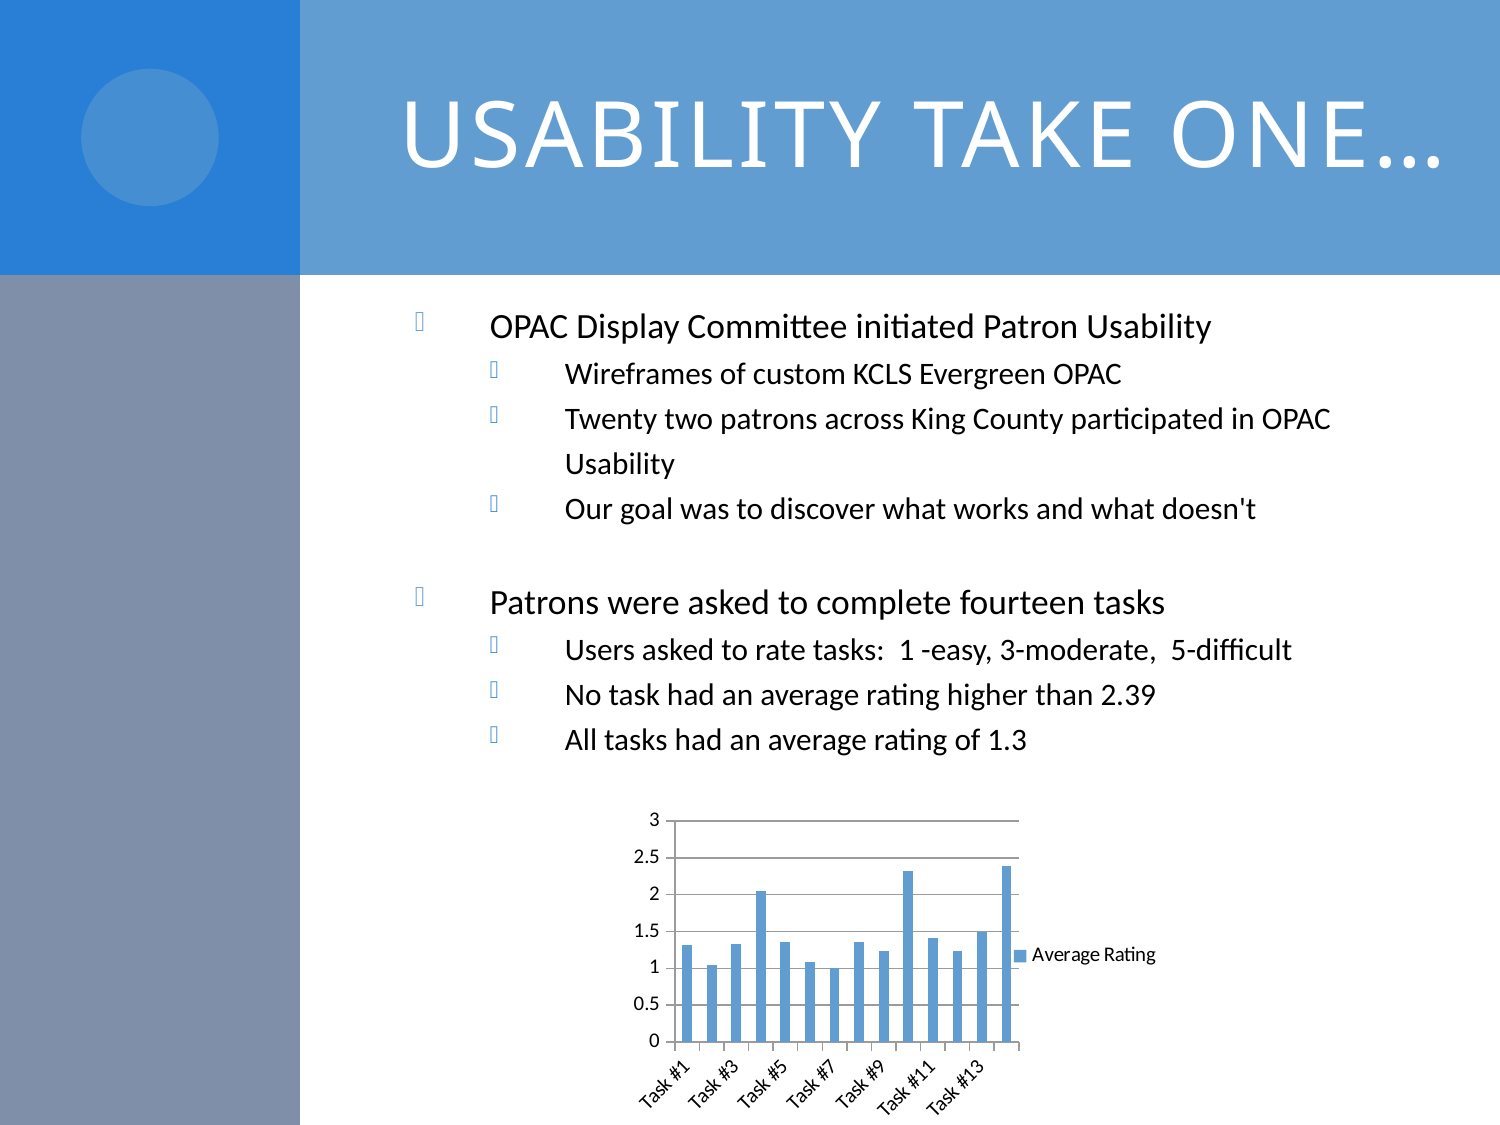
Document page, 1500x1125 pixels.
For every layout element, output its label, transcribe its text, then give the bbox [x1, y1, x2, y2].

title Usability take one… [300, 37, 1463, 225]
list OPAC Display Committee initiated Patron Usability Wireframes of custom KCLS Evergreen OPAC Twenty two patrons across King County participated in OPAC Usability Our goal was to discover what works and what doesn't Patrons were asked to complete fourteen tasks Users asked to rate tasks: 1 -easy, 3-moderate, 5-difficult No task had an average rating higher than 2.39 All tasks had an average rating of 1.3 [399, 287, 1438, 1125]
chart [599, 787, 1176, 1125]
